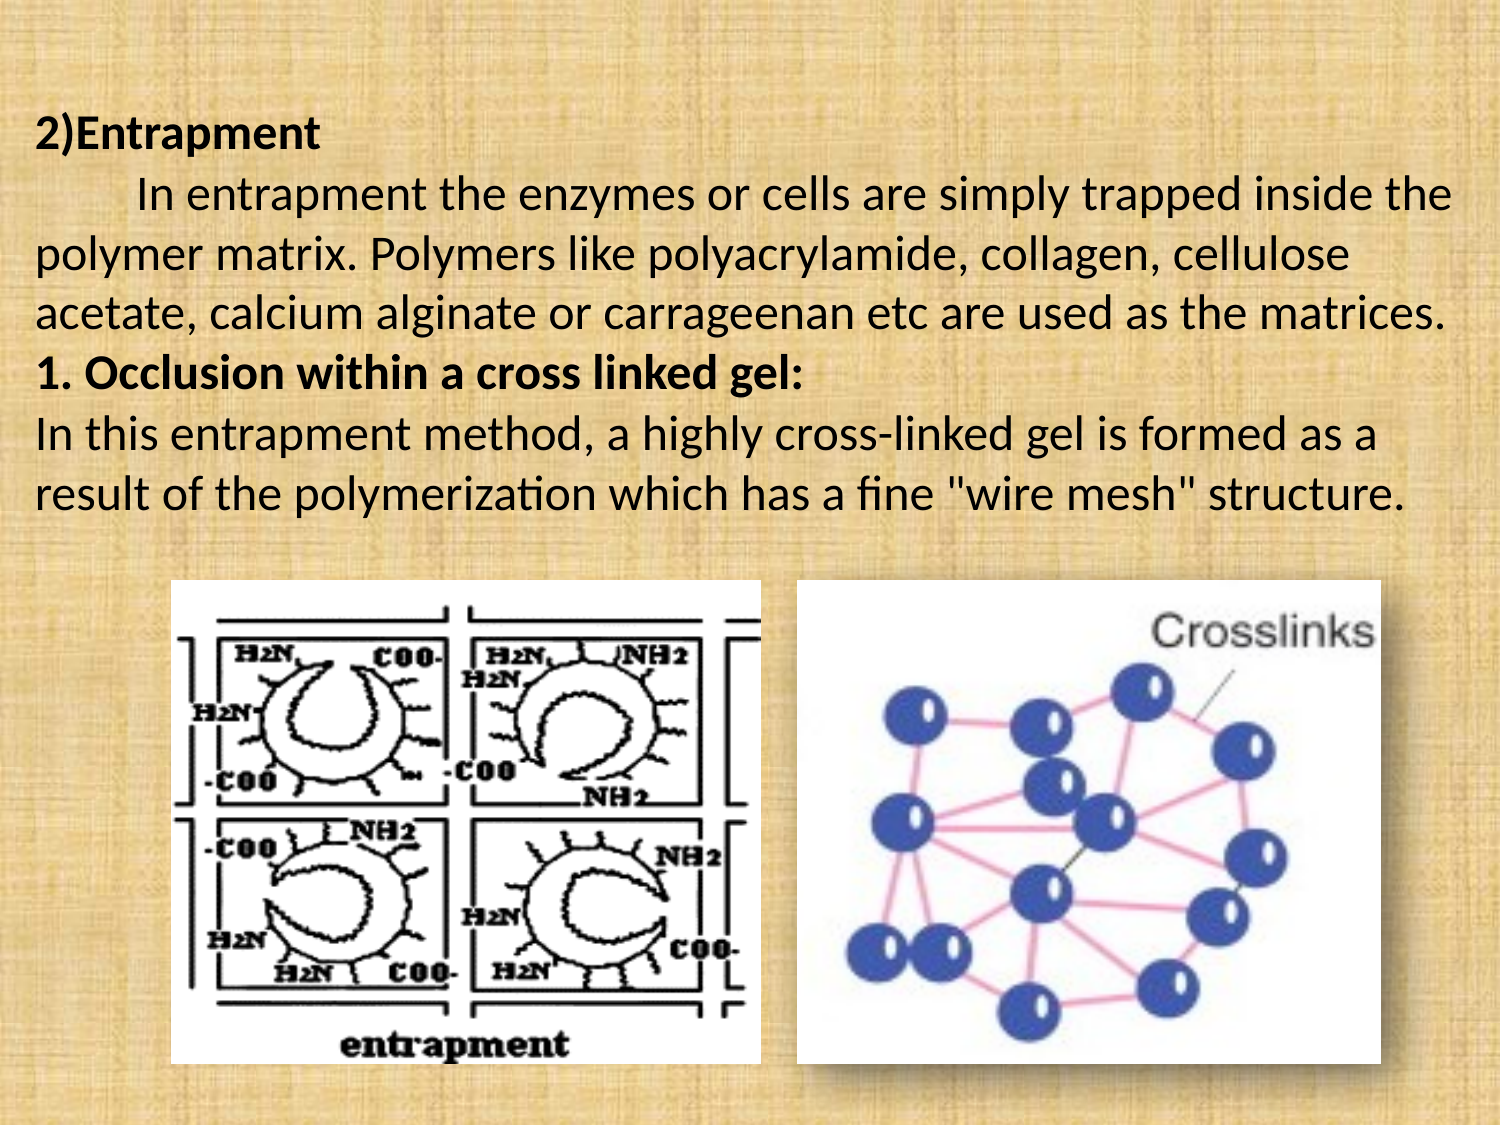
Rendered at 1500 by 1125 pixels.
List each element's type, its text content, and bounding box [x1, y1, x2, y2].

picture [0, 0, 1500, 1125]
text_box 2)Entrapment In entrapment the enzymes or cells are simply trapped inside the polymer matrix. Polymers like polyacrylamide, collagen, cellulose acetate, calcium alginate or carrageenan etc are used as the matrices. 1. Occlusion within a cross linked gel: In this entrapment method, a highly cross-linked gel is formed as a result of the polymerization which has a fine "wire mesh" structure. [19, 92, 1500, 588]
